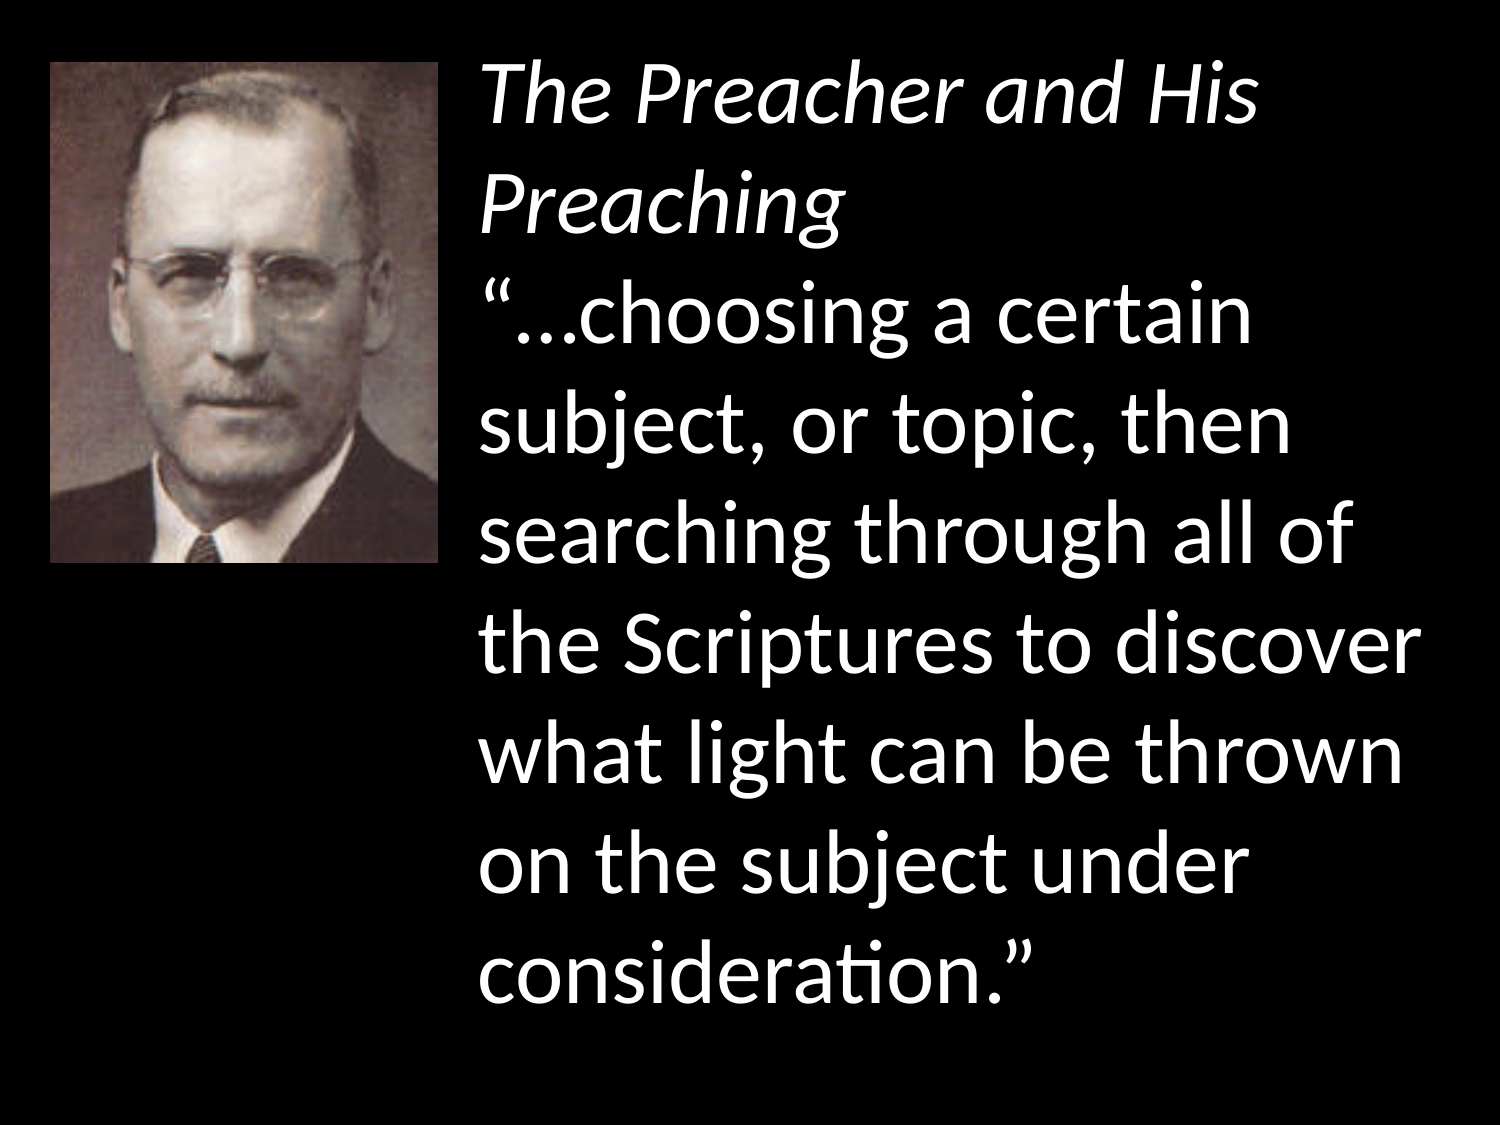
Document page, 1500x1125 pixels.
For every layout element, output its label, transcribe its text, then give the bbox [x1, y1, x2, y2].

picture [49, 62, 438, 563]
text_box The Preacher and His Preaching “…choosing a certain subject, or topic, then searching through all of the Scriptures to discover what light can be thrown on the subject under consideration.” [462, 24, 1463, 1030]
